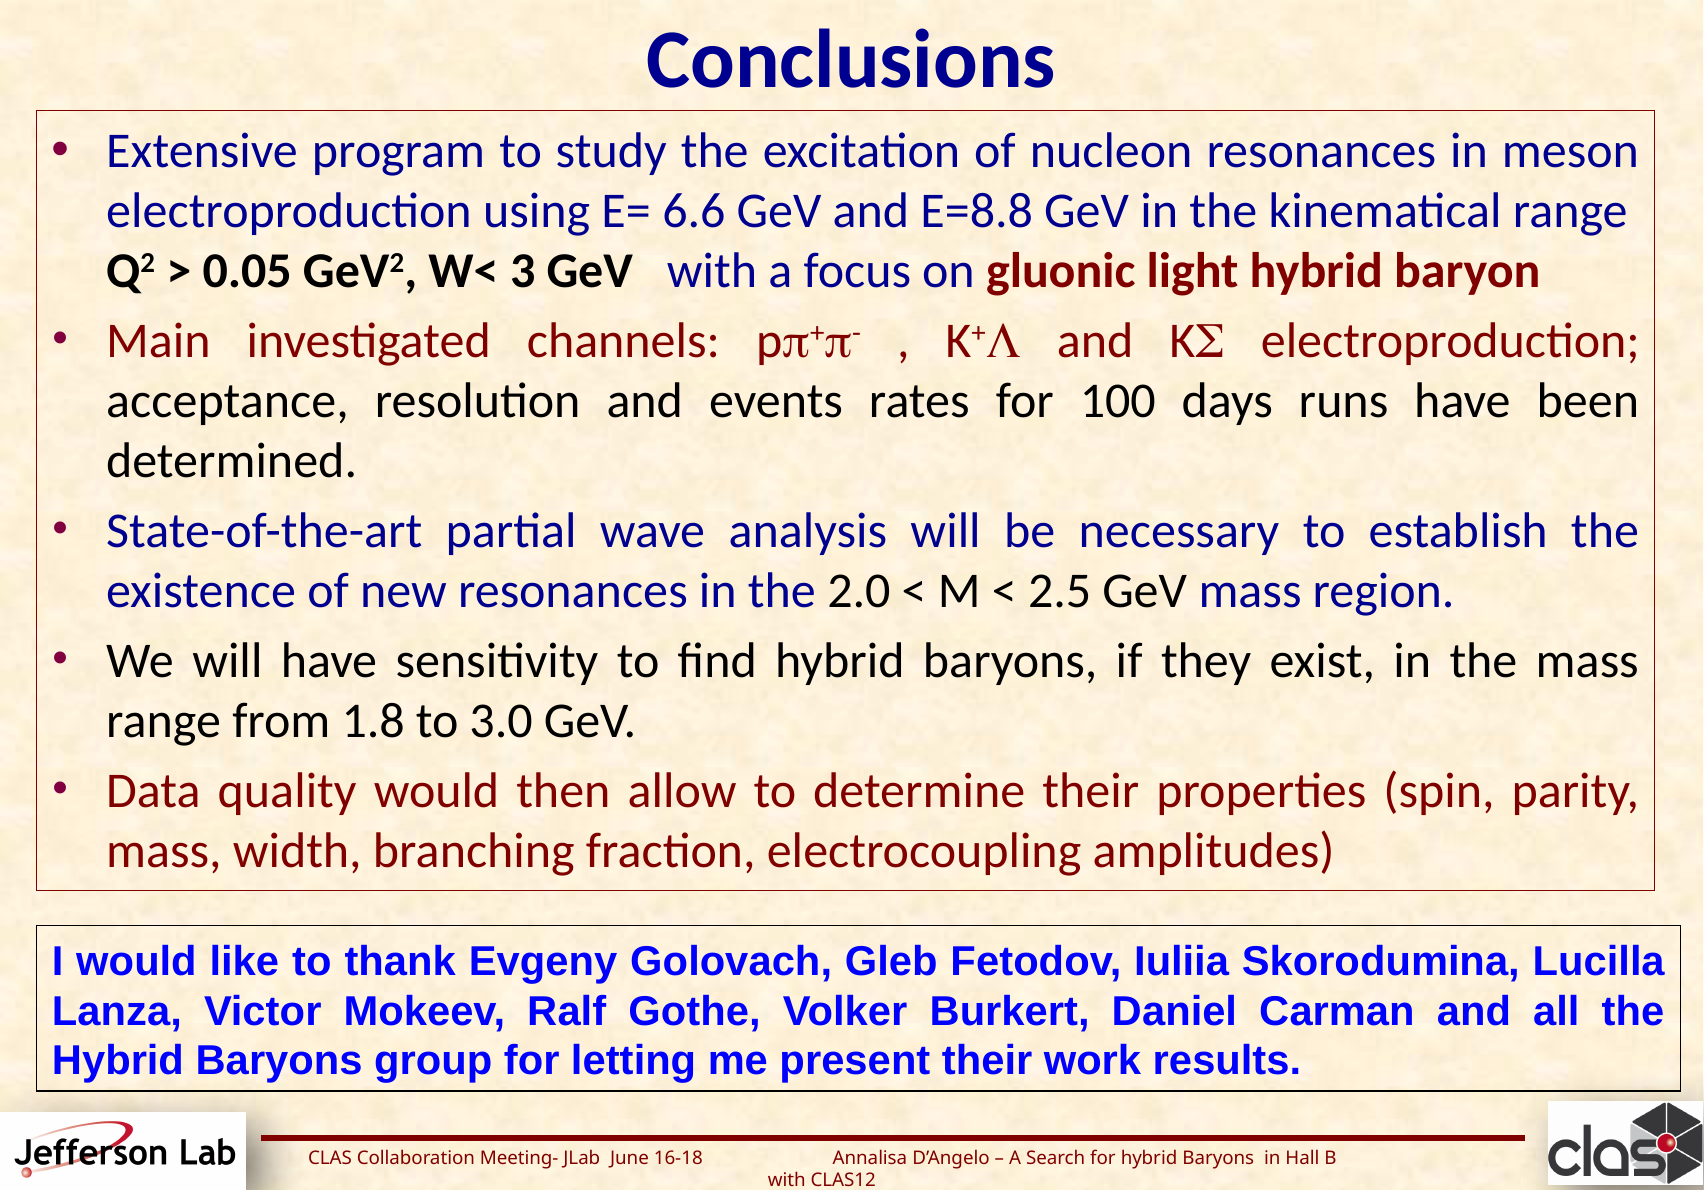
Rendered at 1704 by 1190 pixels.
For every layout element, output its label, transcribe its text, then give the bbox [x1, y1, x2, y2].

list Extensive program to study the excitation of nucleon resonances in meson electroproduction using E= 6.6 GeV and E=8.8 GeV in the kinematical range Q2 > 0.05 GeV2, W< 3 GeV with a focus on gluonic light hybrid baryon Main investigated channels: pp+p- , K+L and KS electroproduction; acceptance, resolution and events rates for 100 days runs have been determined. State-of-the-art partial wave analysis will be necessary to establish the existence of new resonances in the 2.0 < M < 2.5 GeV mass region. We will have sensitivity to find hybrid baryons, if they exist, in the mass range from 1.8 to 3.0 GeV. Data quality would then allow to determine their properties (spin, parity, mass, width, branching fraction, electrocoupling amplitudes) [36, 110, 1655, 891]
title Conclusions [85, 0, 1618, 110]
picture [0, 0, 1704, 1190]
footer CLAS Collaboration Meeting- JLab June 16-18 Annalisa D’Angelo – A Search for hybrid Baryons in Hall B with CLAS12 [272, 1138, 1372, 1190]
text_box I would like to thank Evgeny Golovach, Gleb Fetodov, Iuliia Skorodumina, Lucilla Lanza, Victor Mokeev, Ralf Gothe, Volker Burkert, Daniel Carman and all the Hybrid Baryons group for letting me present their work results. [36, 925, 1681, 1092]
